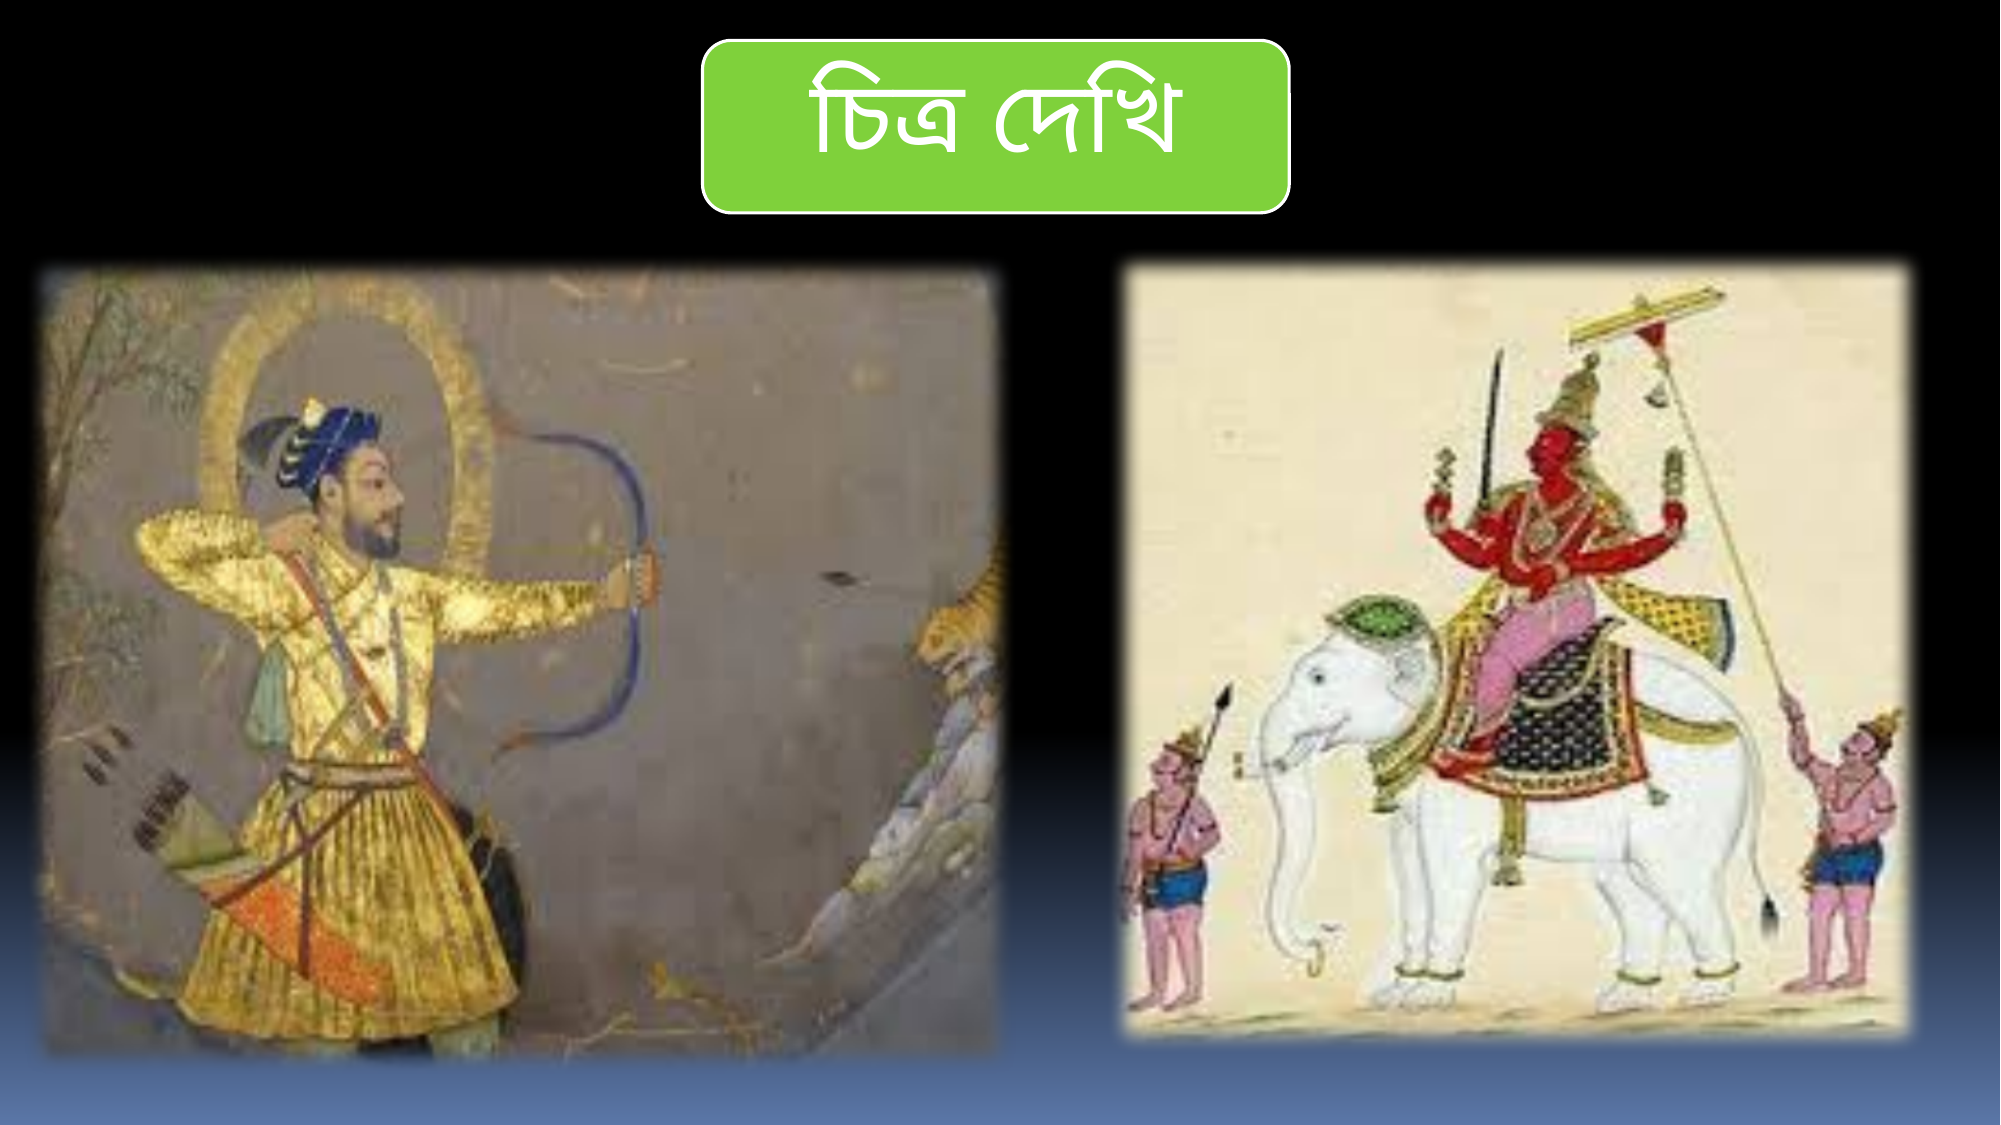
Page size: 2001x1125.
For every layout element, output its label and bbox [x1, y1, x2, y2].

picture [25, 253, 1017, 1075]
text_box [702, 39, 1290, 214]
picture [1107, 247, 1927, 1055]
